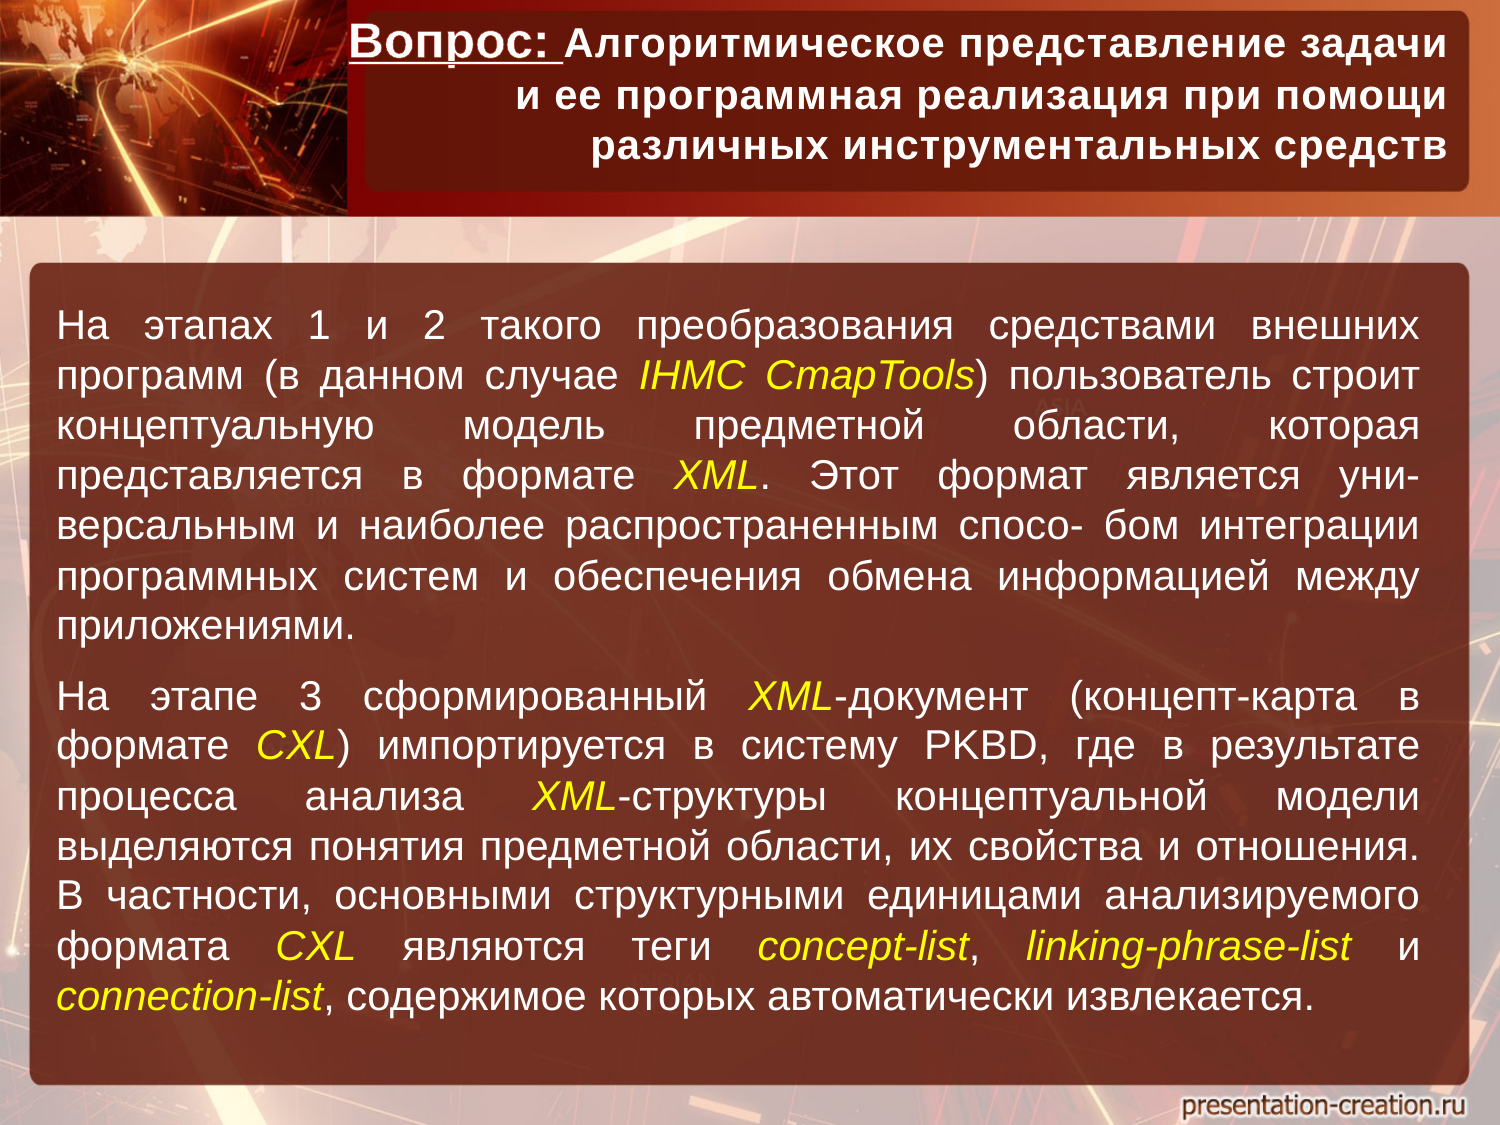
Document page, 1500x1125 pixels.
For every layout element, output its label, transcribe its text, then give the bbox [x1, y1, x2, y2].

text_box Вопрос: Алгоритмическое представление задачи и ее программная реализация при помощи различных инструментальных средств [332, 0, 1464, 176]
picture [0, 0, 1500, 1125]
text_box На этапах 1 и 2 такого преобразования средствами внешних программ (в данном случае IHMC CmapTools) пользователь строит концептуальную модель предметной области, которая представляется в формате XML. Этот формат является уни- версальным и наиболее распространенным спосо- бом интеграции программных систем и обеспечения обмена информацией между приложениями. На этапе 3 сформированный XML-документ (концепт-карта в формате CXL) импортируется в систему PKBD, где в результате процесса анализа XML-структуры концептуальной модели выделяются понятия предметной области, их свойства и отношения. В частности, основными структурными единицами анализируемого формата CXL являются теги concept-list, linking-phrase-list и connection-list, содержимое которых автоматически извлекается. [41, 290, 1436, 1026]
